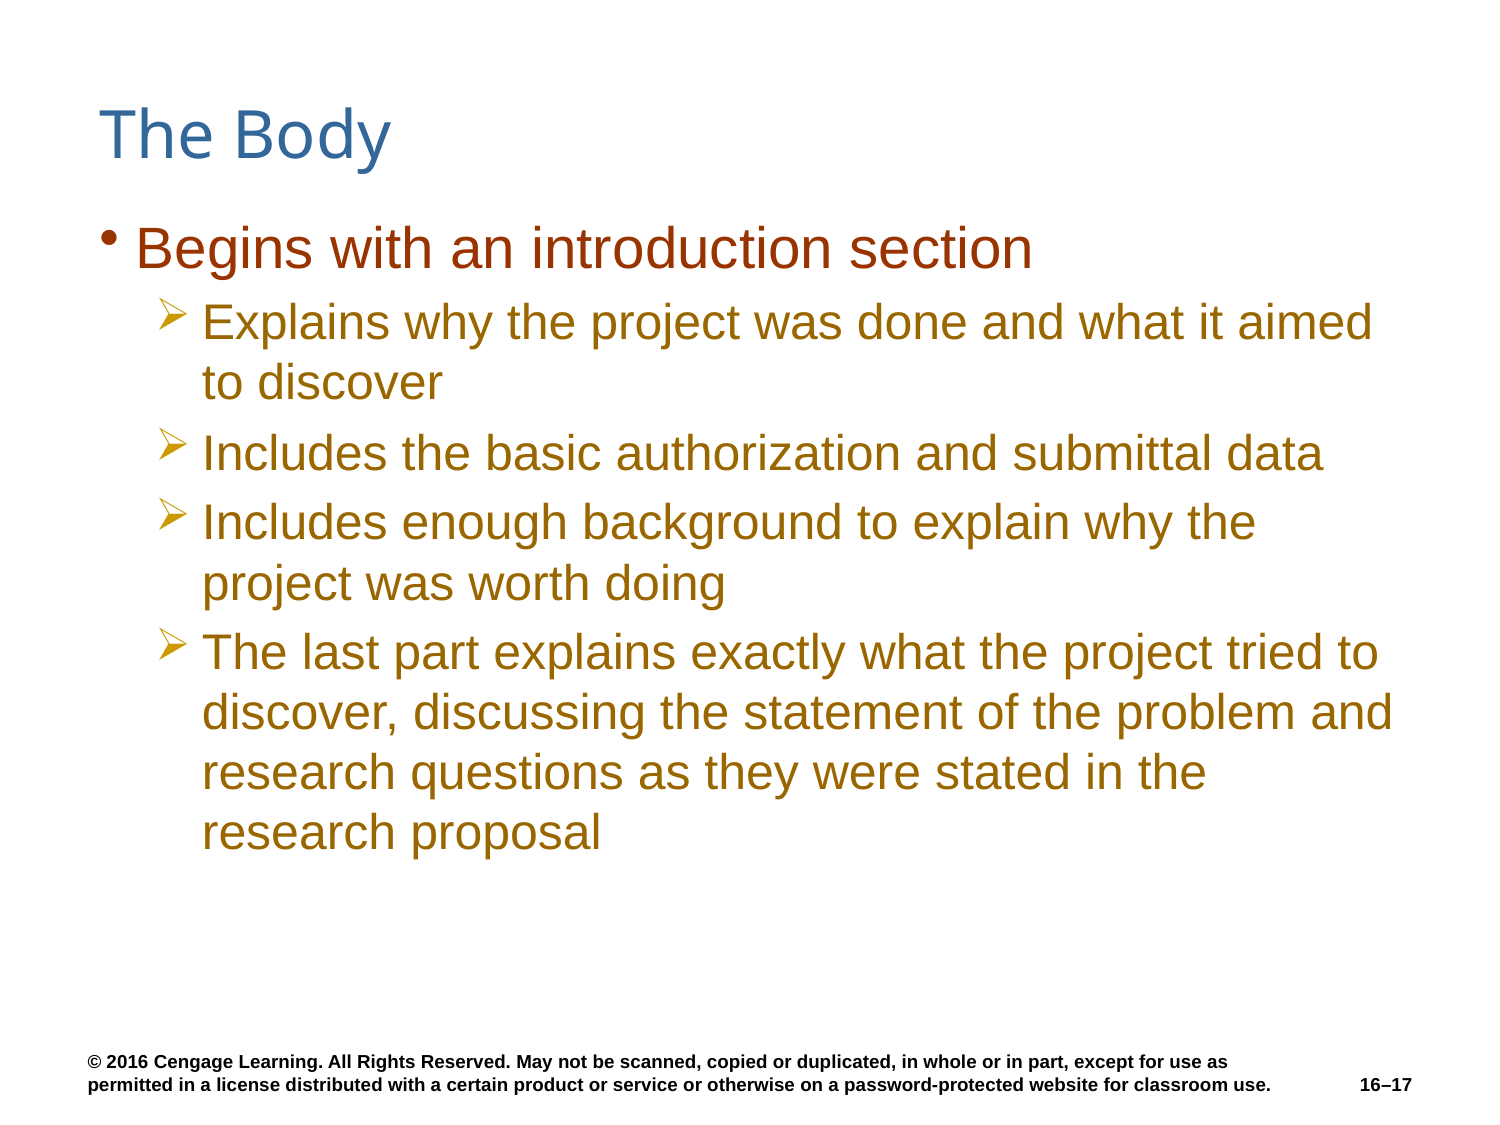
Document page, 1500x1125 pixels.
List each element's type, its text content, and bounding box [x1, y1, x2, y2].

list Begins with an introduction section Explains why the project was done and what it aimed to discover Includes the basic authorization and submittal data Includes enough background to explain why the project was worth doing The last part explains exactly what the project tried to discover, discussing the statement of the problem and research questions as they were stated in the research proposal [84, 202, 1414, 1013]
footer © 2016 Cengage Learning. All Rights Reserved. May not be scanned, copied or duplicated, in whole or in part, except for use as permitted in a license distributed with a certain product or service or otherwise on a password-protected website for classroom use. [87, 1057, 1050, 1103]
slide_number 16–17 [1050, 1042, 1413, 1103]
title The Body [84, 84, 1414, 140]
